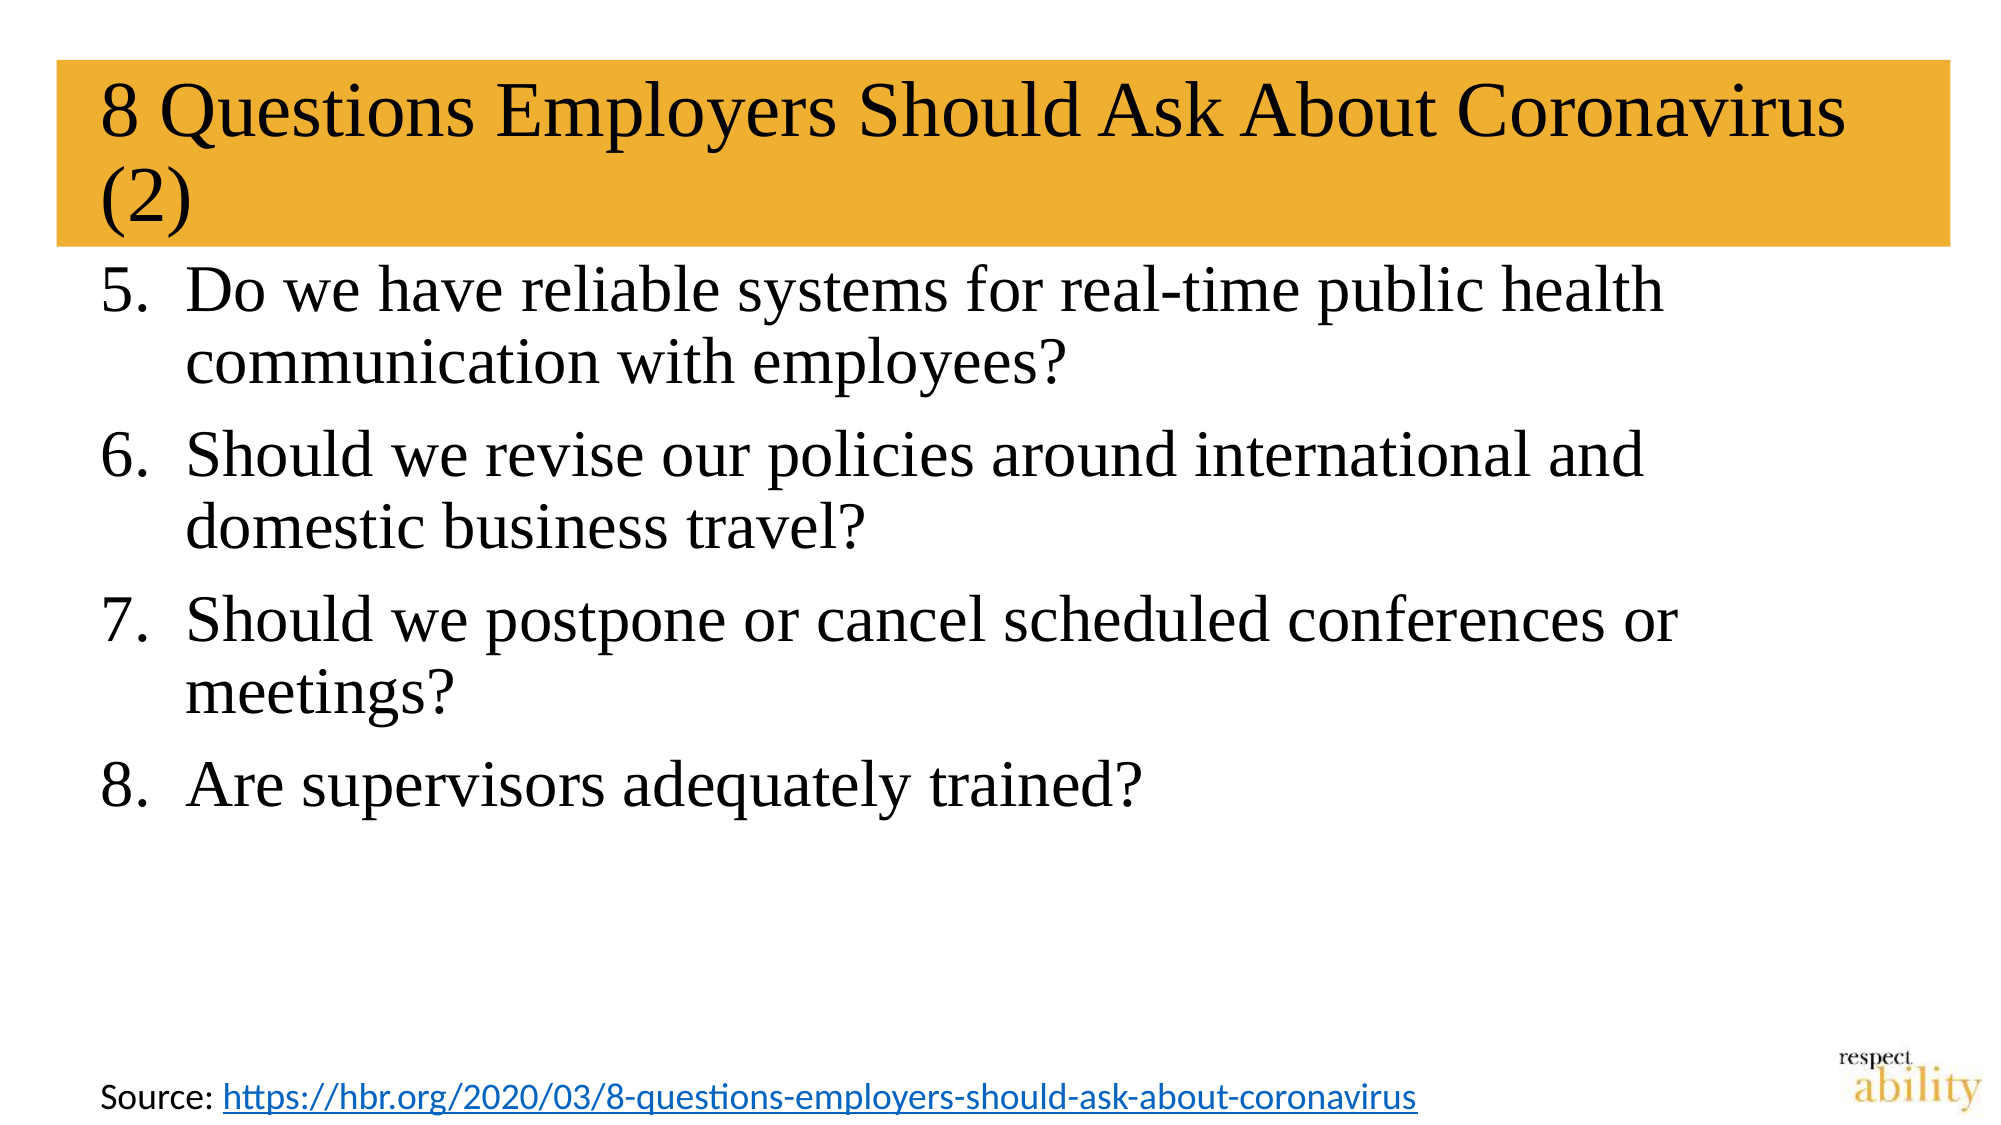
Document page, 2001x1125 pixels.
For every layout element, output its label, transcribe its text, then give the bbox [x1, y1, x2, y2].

list Do we have reliable systems for real-time public health communication with employees? Should we revise our policies around international and domestic business travel? Should we postpone or cancel scheduled conferences or meetings? Are supervisors adequately trained? [85, 246, 1915, 1014]
title 8 Questions Employers Should Ask About Coronavirus (2) [85, 59, 1886, 246]
text_box Source: https://hbr.org/2020/03/8-questions-employers-should-ask-about-coronavirus [85, 1064, 1730, 1125]
picture [1839, 1042, 1982, 1120]
